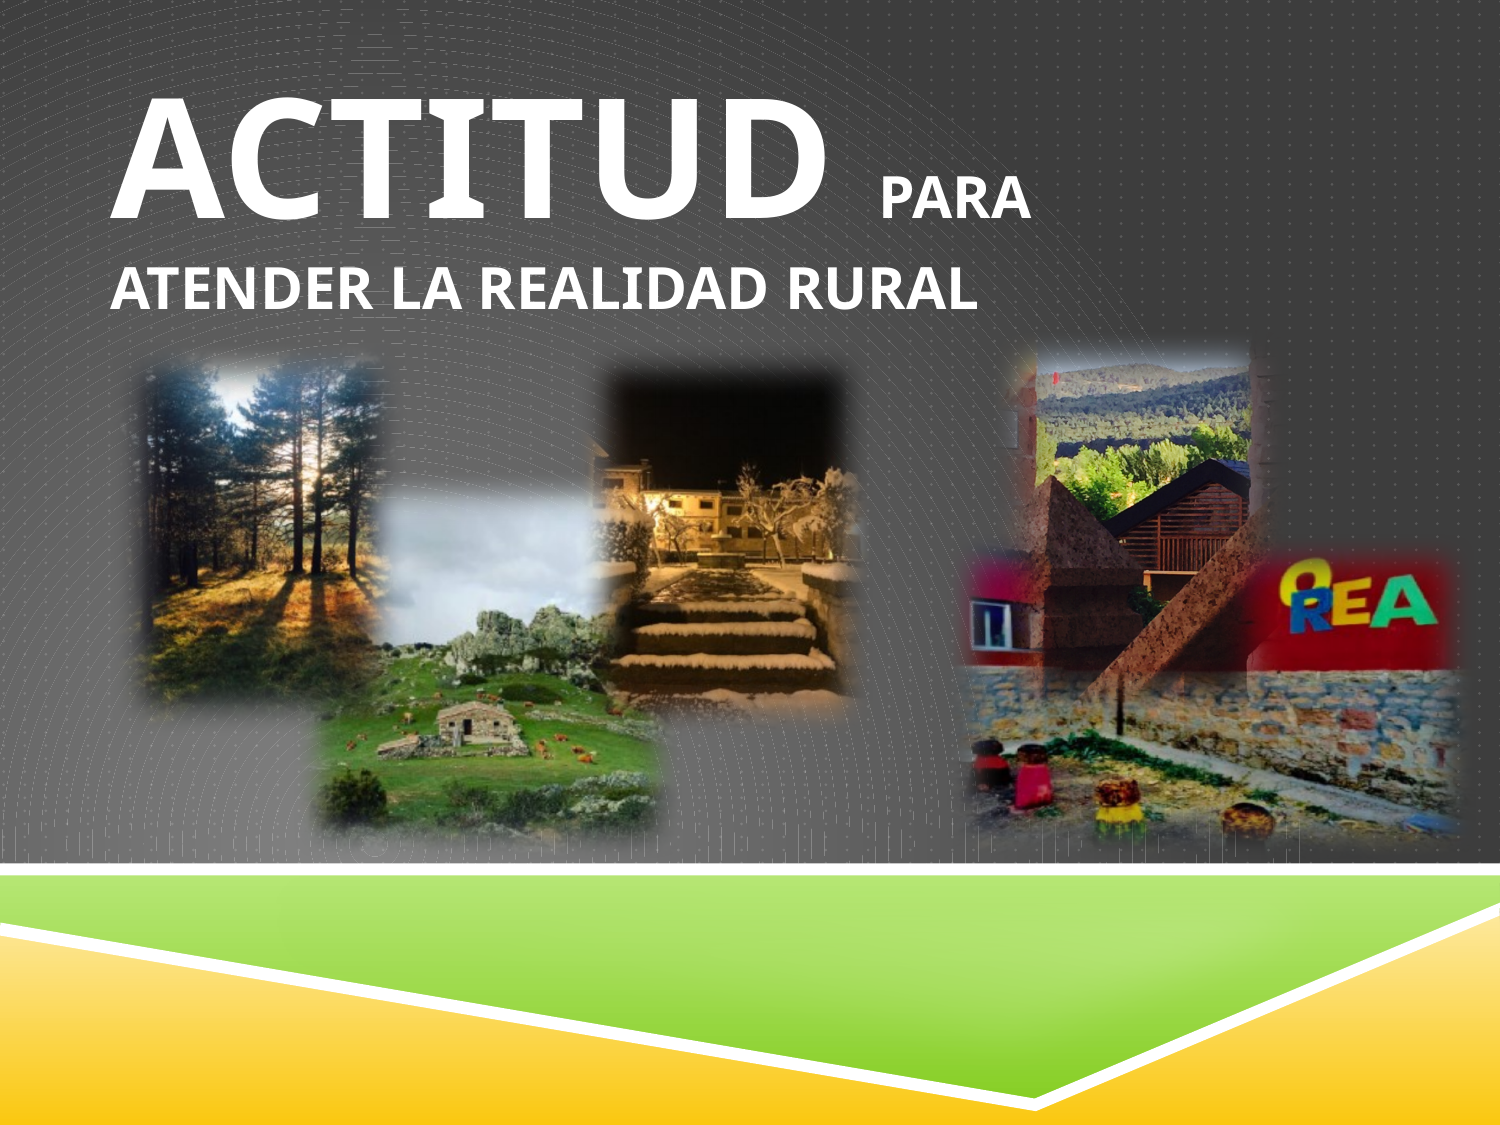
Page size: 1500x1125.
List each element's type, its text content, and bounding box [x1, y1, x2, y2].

picture [944, 328, 1477, 860]
picture [110, 341, 875, 860]
title ACTITUD para atender la realidad rural [110, 79, 1109, 329]
